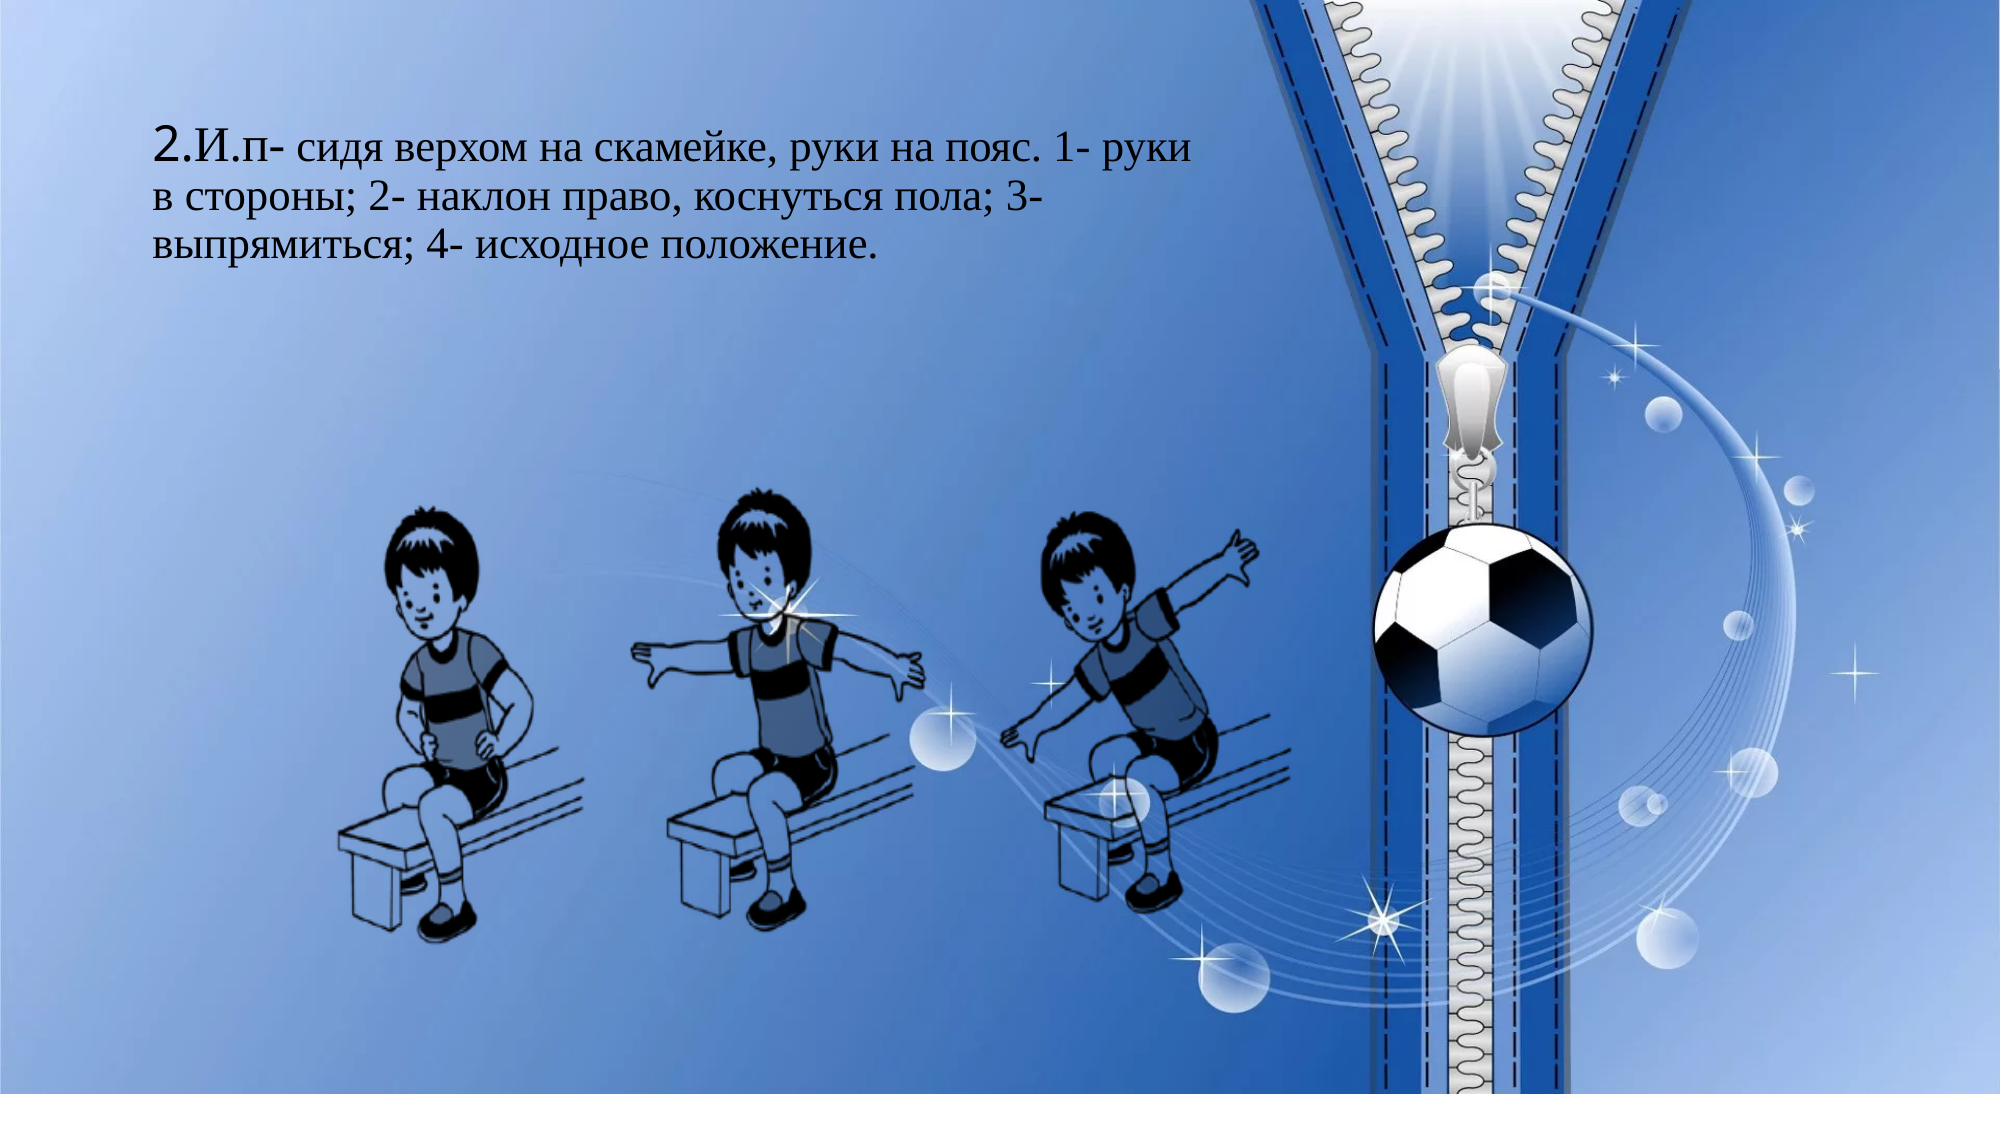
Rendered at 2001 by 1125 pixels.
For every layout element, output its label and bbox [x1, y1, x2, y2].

list [329, 468, 1299, 967]
picture [0, 0, 2000, 1094]
